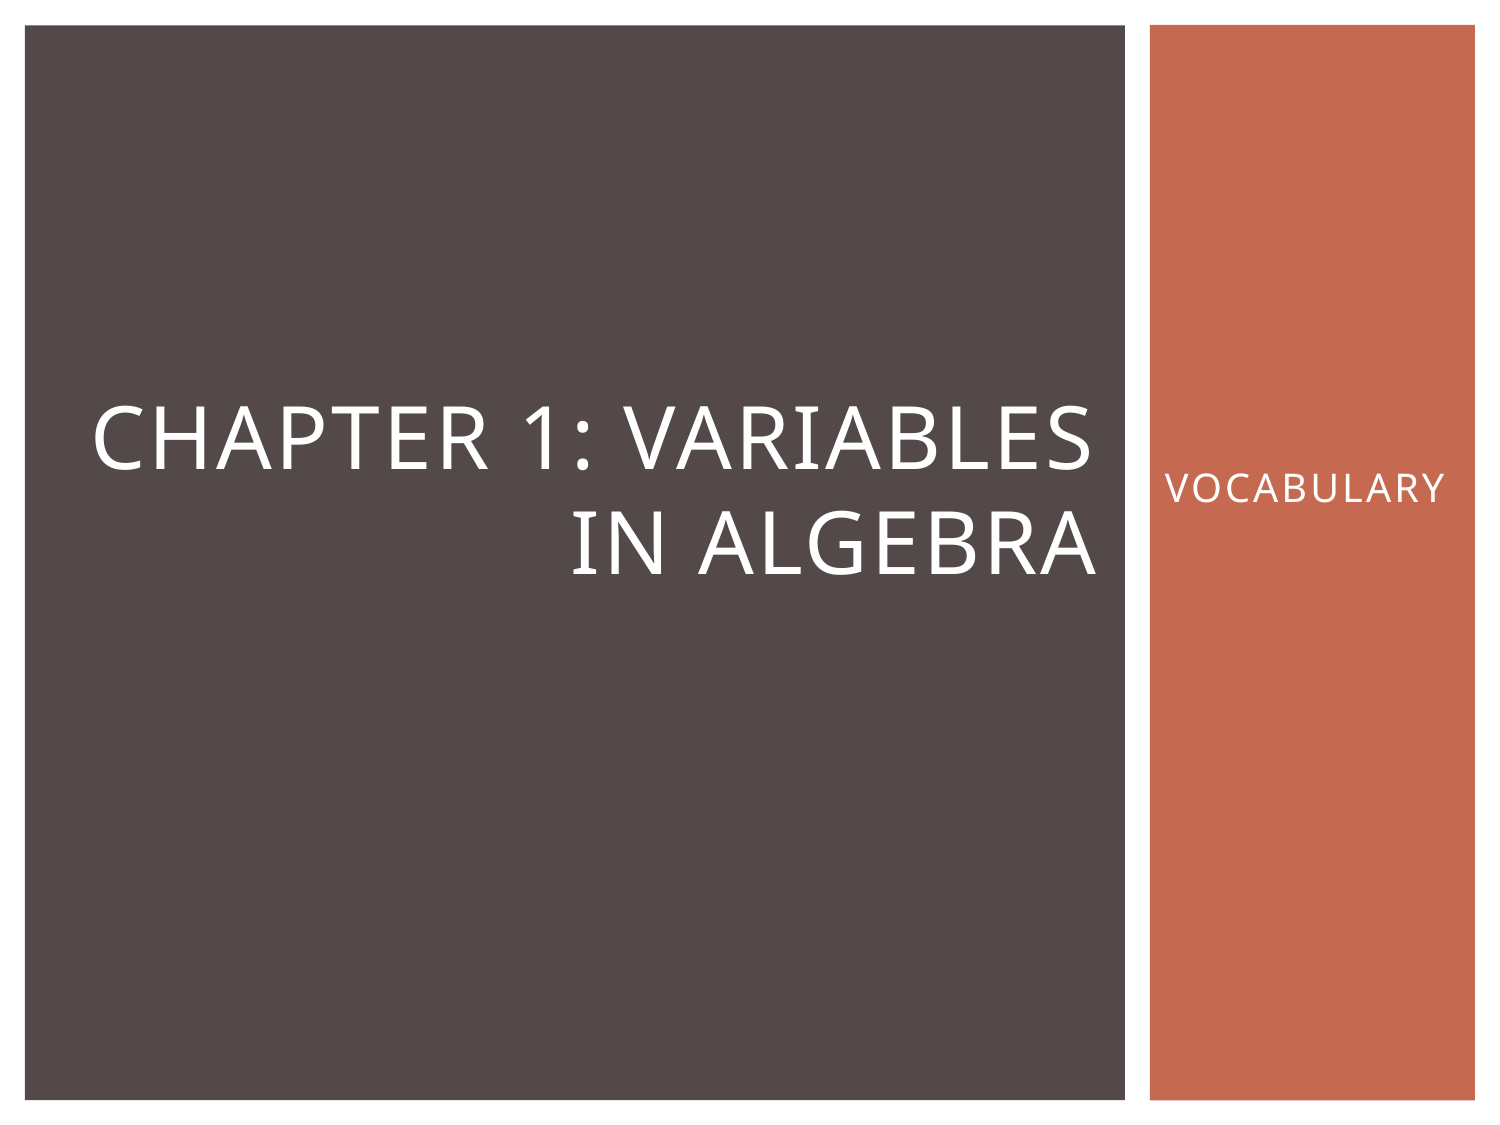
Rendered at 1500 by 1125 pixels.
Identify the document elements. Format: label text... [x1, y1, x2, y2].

subtitle VOCABULARY [1149, 336, 1475, 637]
title Chapter 1: Variables in Algebra [75, 336, 1113, 637]
